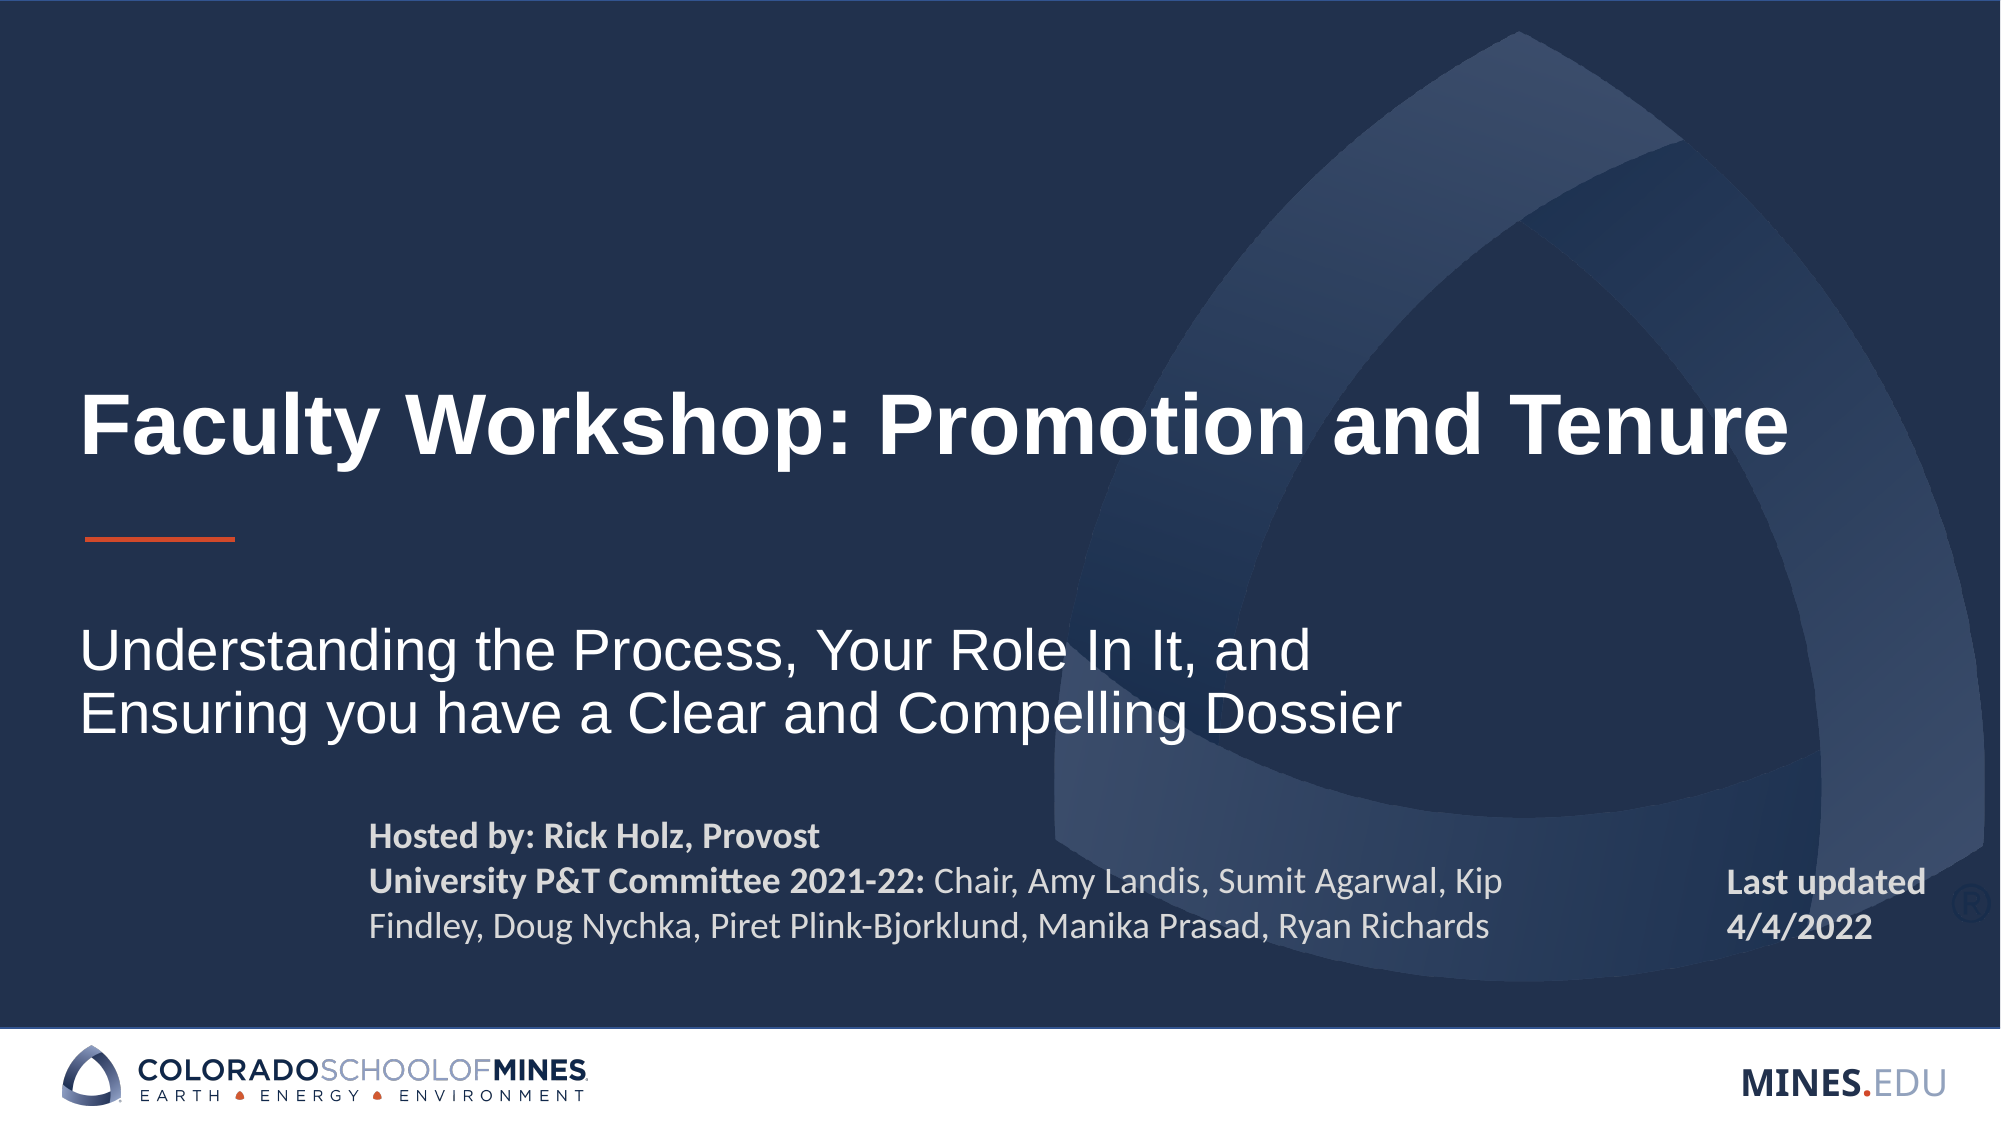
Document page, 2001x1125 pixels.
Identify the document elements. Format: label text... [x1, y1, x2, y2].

subtitle Understanding the Process, Your Role In It, and Ensuring you have a Clear and Compelling Dossier [64, 613, 1565, 885]
text_box Last updated 4/4/2022 [1712, 849, 1996, 955]
text_box Hosted by: Rick Holz, Provost University P&T Committee 2021-22: Chair, Amy Landis, Sumit Agarwal, Kip Findley, Doug Nychka, Piret Plink-Bjorklund, Manika Prasad, Ryan Richards [354, 804, 1545, 954]
picture [62, 1045, 588, 1106]
title Faculty Workshop: Promotion and Tenure [64, 368, 1838, 486]
